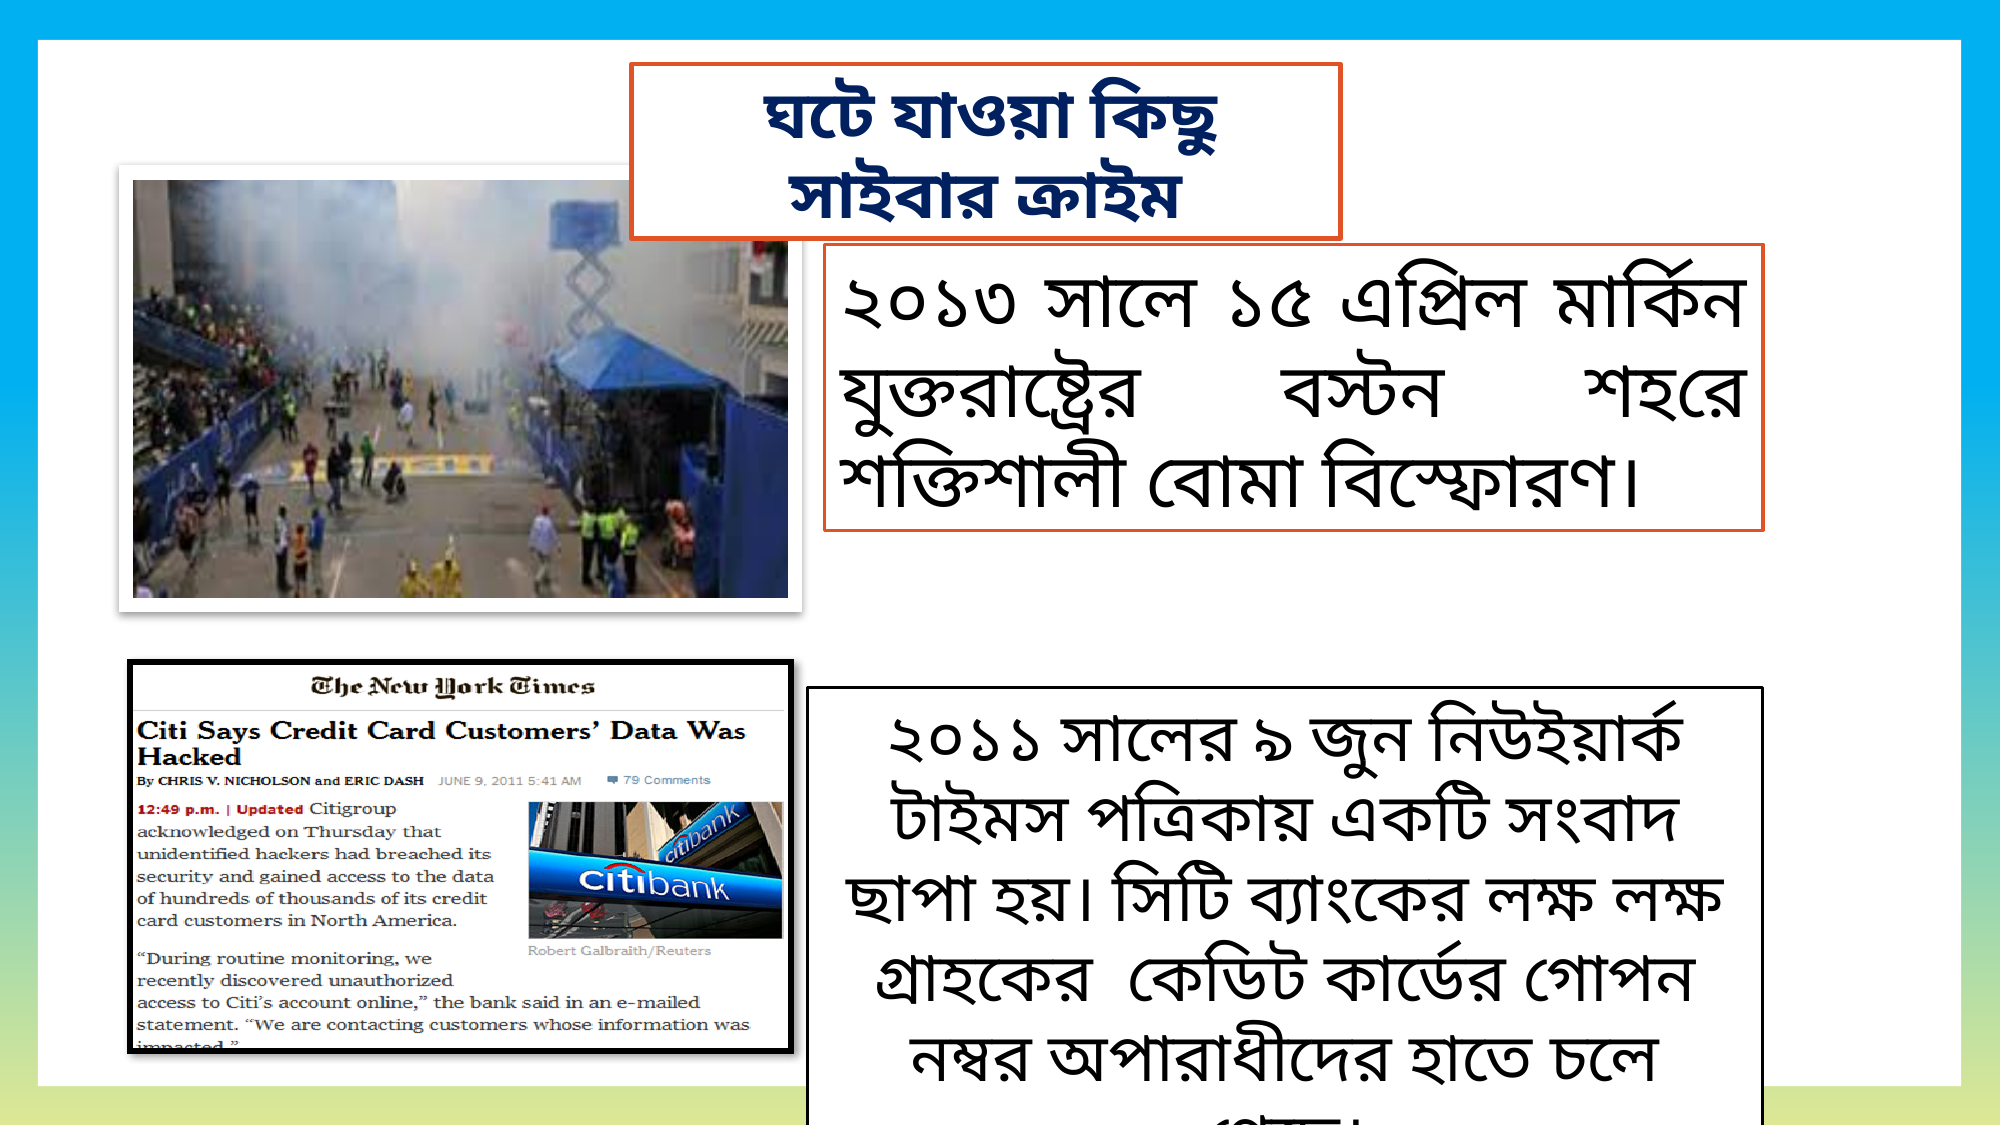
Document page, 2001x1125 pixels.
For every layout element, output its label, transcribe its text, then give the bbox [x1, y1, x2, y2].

picture [132, 664, 788, 1048]
text_box ঘটে যাওয়া কিছু সাইবার ক্রাইম [630, 62, 1342, 240]
text_box ২০১১ সালের ৯ জুন নিউইয়ার্ক টাইমস পত্রিকায় একটি সংবাদ ছাপা হয়। সিটি ব্যাংকের লক্ষ লক্ষ গ্রাহকের কেডিট কার্ডের গোপন নম্বর অপারাধীদের হাতে চলে গেছে। [806, 686, 1764, 1125]
picture [132, 179, 788, 598]
text_box ২০১৩ সালে ১৫ এপ্রিল মার্কিন যুক্তরাষ্ট্রের বস্টন শহরে শক্তিশালী বোমা বিস্ফোরণ। [823, 243, 1765, 532]
